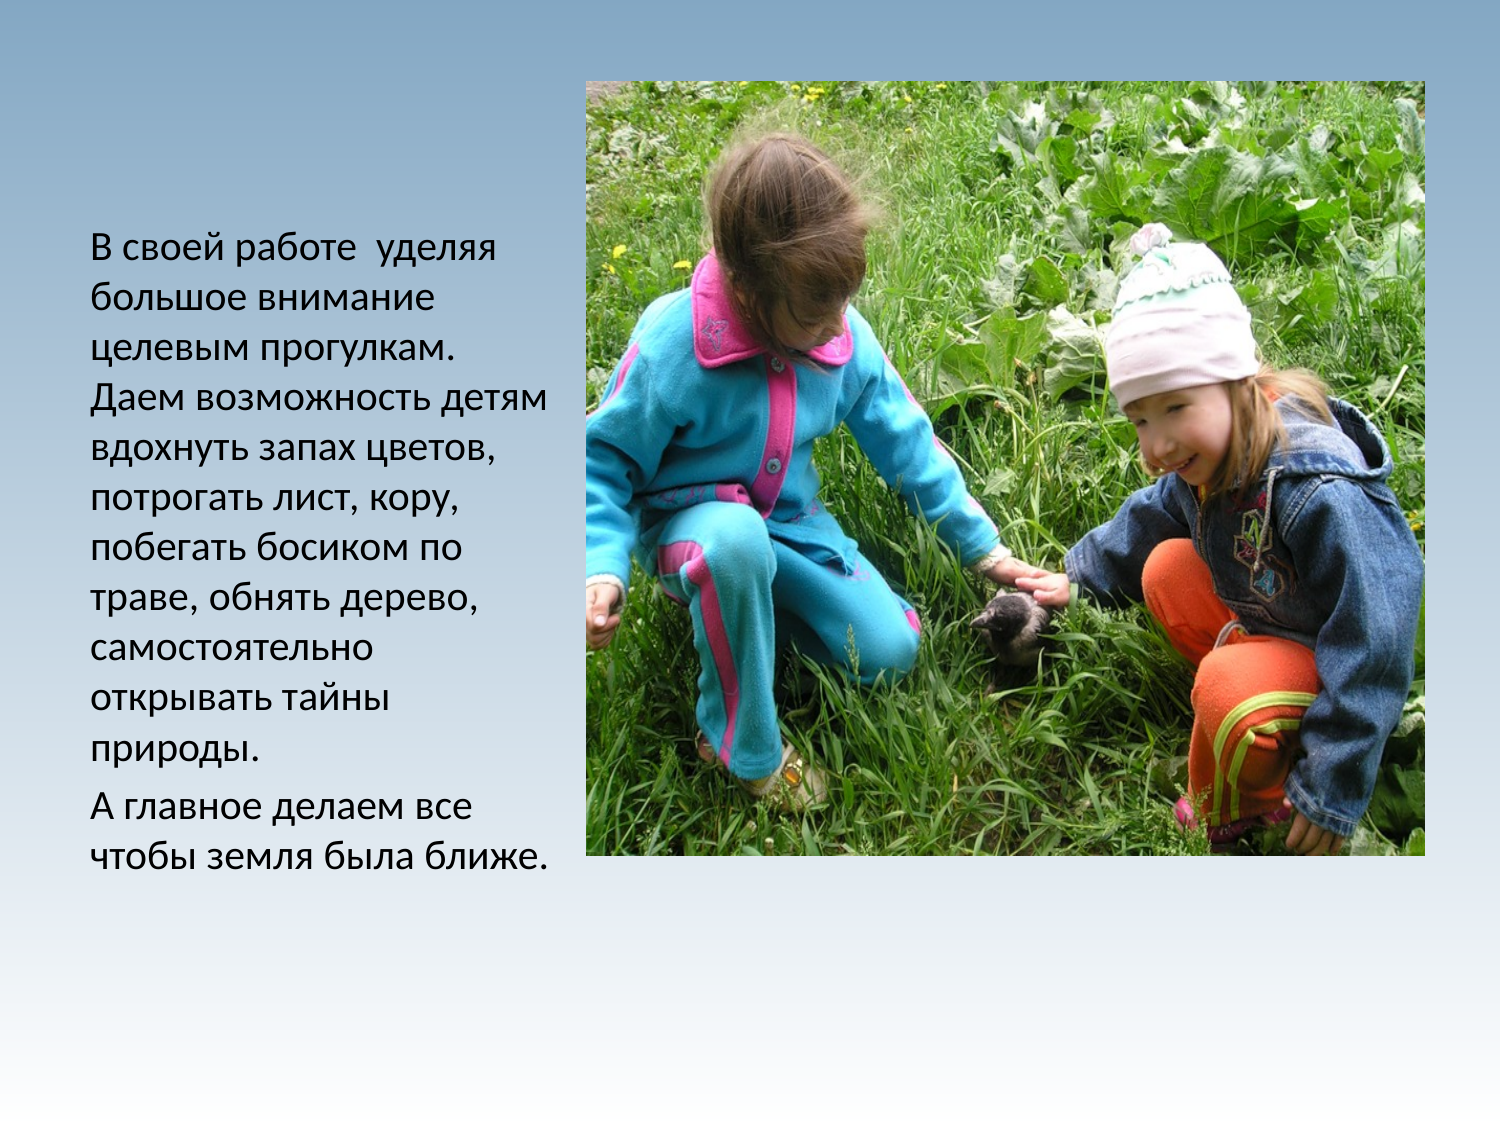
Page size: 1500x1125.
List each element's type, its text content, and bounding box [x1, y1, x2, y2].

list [586, 81, 1426, 856]
list В своей работе уделяя большое внимание целевым прогулкам. Даем возможность детям вдохнуть запах цветов, потрогать лист, кору, побегать босиком по траве, обнять дерево, самостоятельно открывать тайны природы. А главное делаем все чтобы земля была ближе. [75, 210, 569, 1005]
